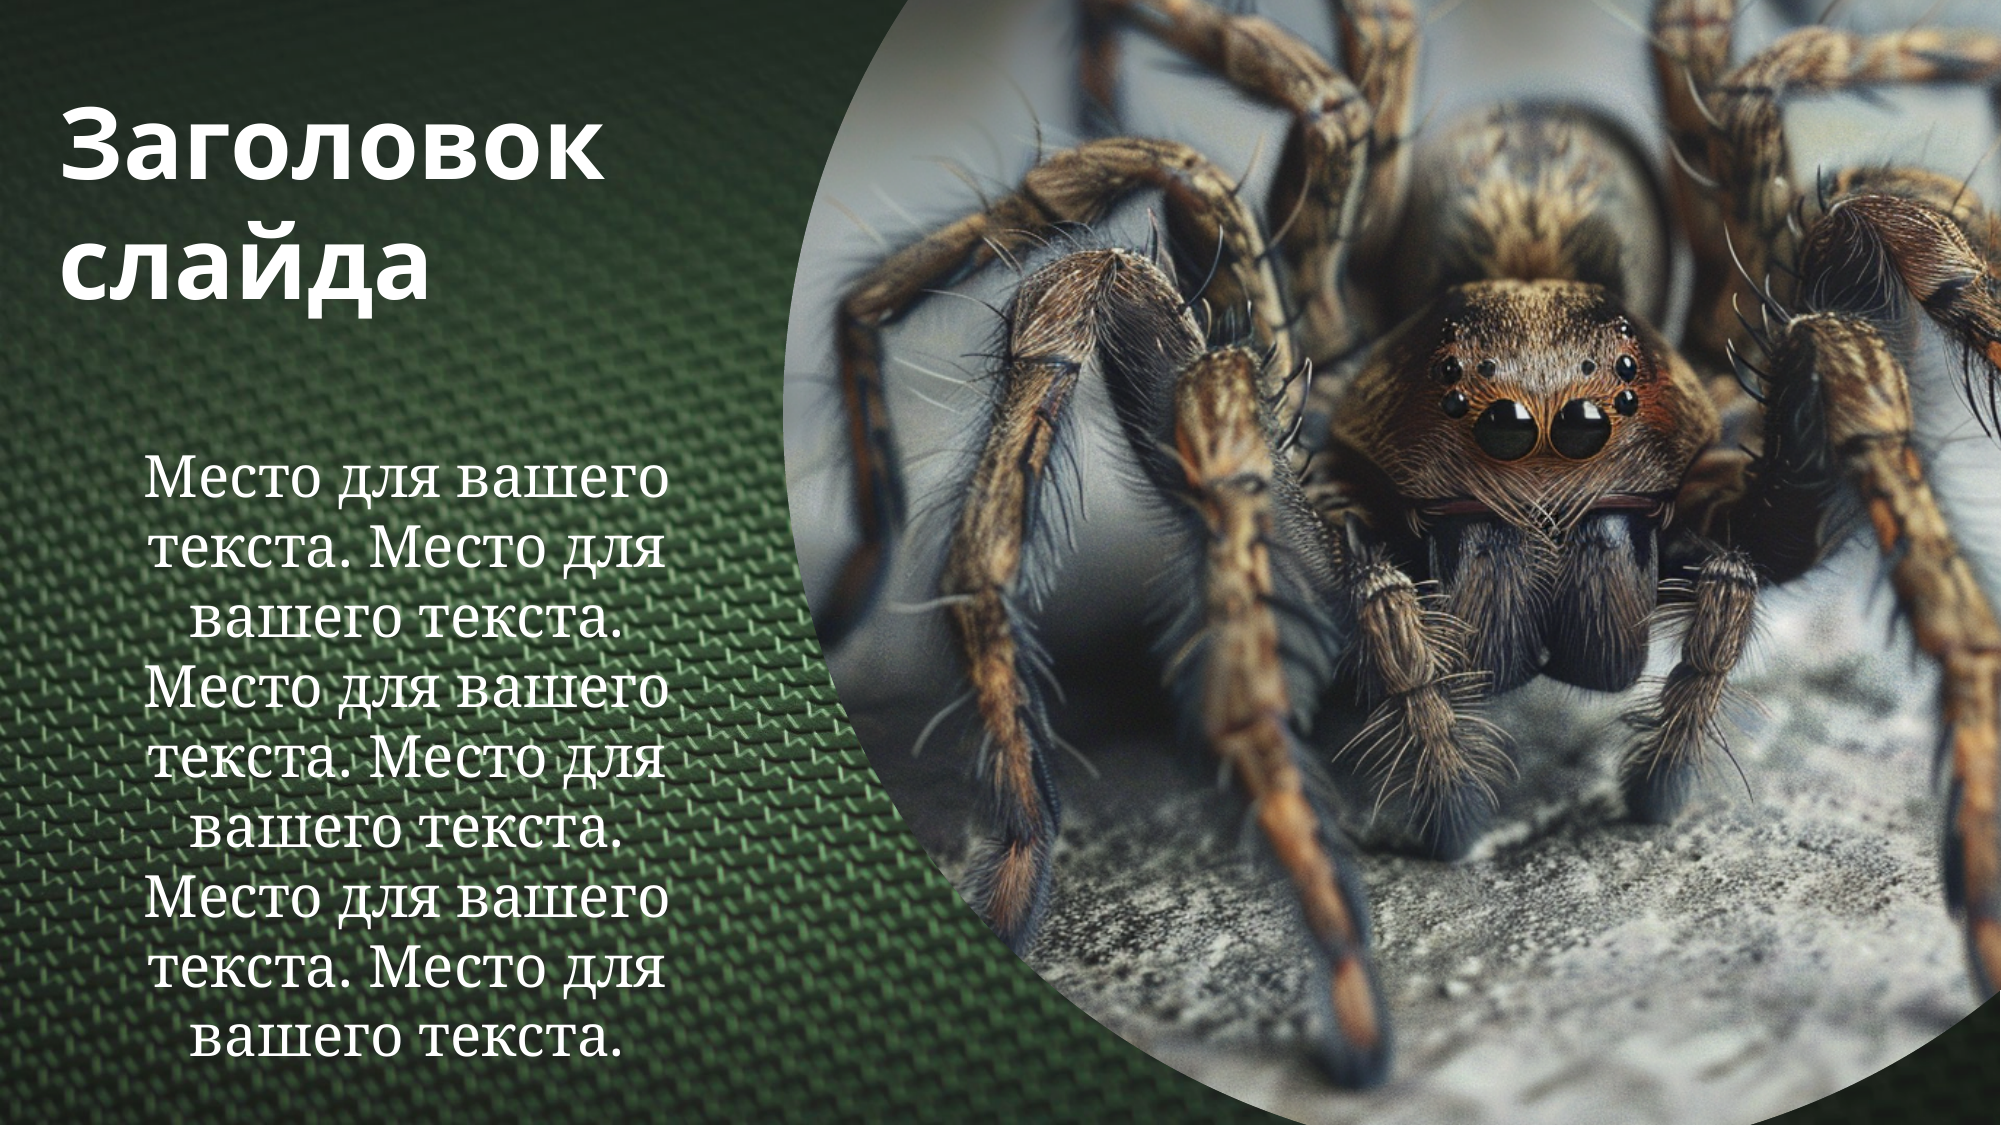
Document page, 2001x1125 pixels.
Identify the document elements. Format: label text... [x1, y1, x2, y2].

picture [782, 0, 2001, 1125]
text_box Место для вашего текста. Место для вашего текста. Место для вашего текста. Место для вашего текста. Место для вашего текста. Место для вашего текста. [20, 431, 782, 1125]
text_box Заголовок слайда [43, 72, 731, 366]
